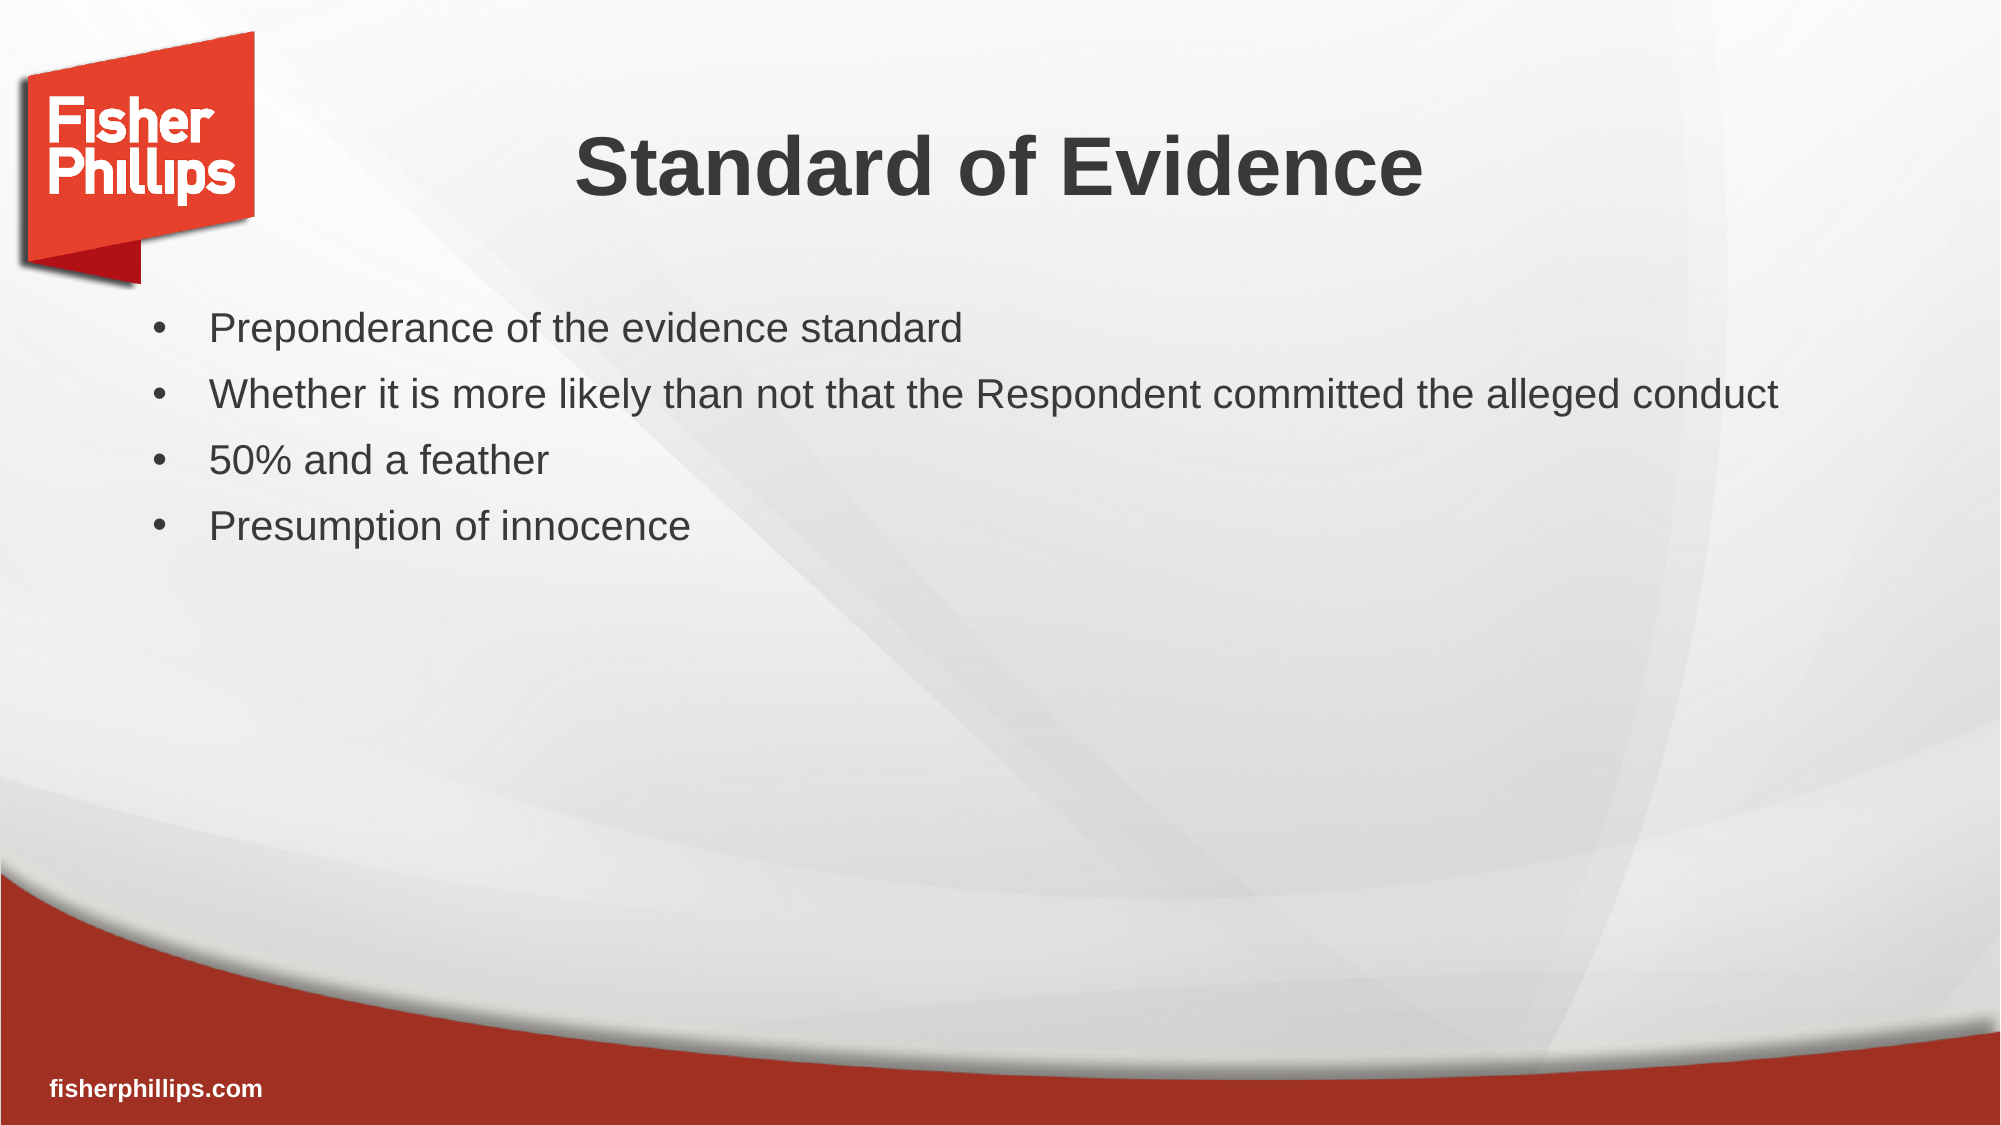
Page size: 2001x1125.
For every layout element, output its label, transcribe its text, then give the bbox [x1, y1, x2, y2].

title Standard of Evidence [137, 59, 1863, 278]
text_box Preponderance of the evidence standard Whether it is more likely than not that the Respondent committed the alleged conduct 50% and a feather Presumption of innocence [137, 299, 1863, 1014]
picture [0, 0, 2000, 806]
picture [3, 807, 2000, 1125]
